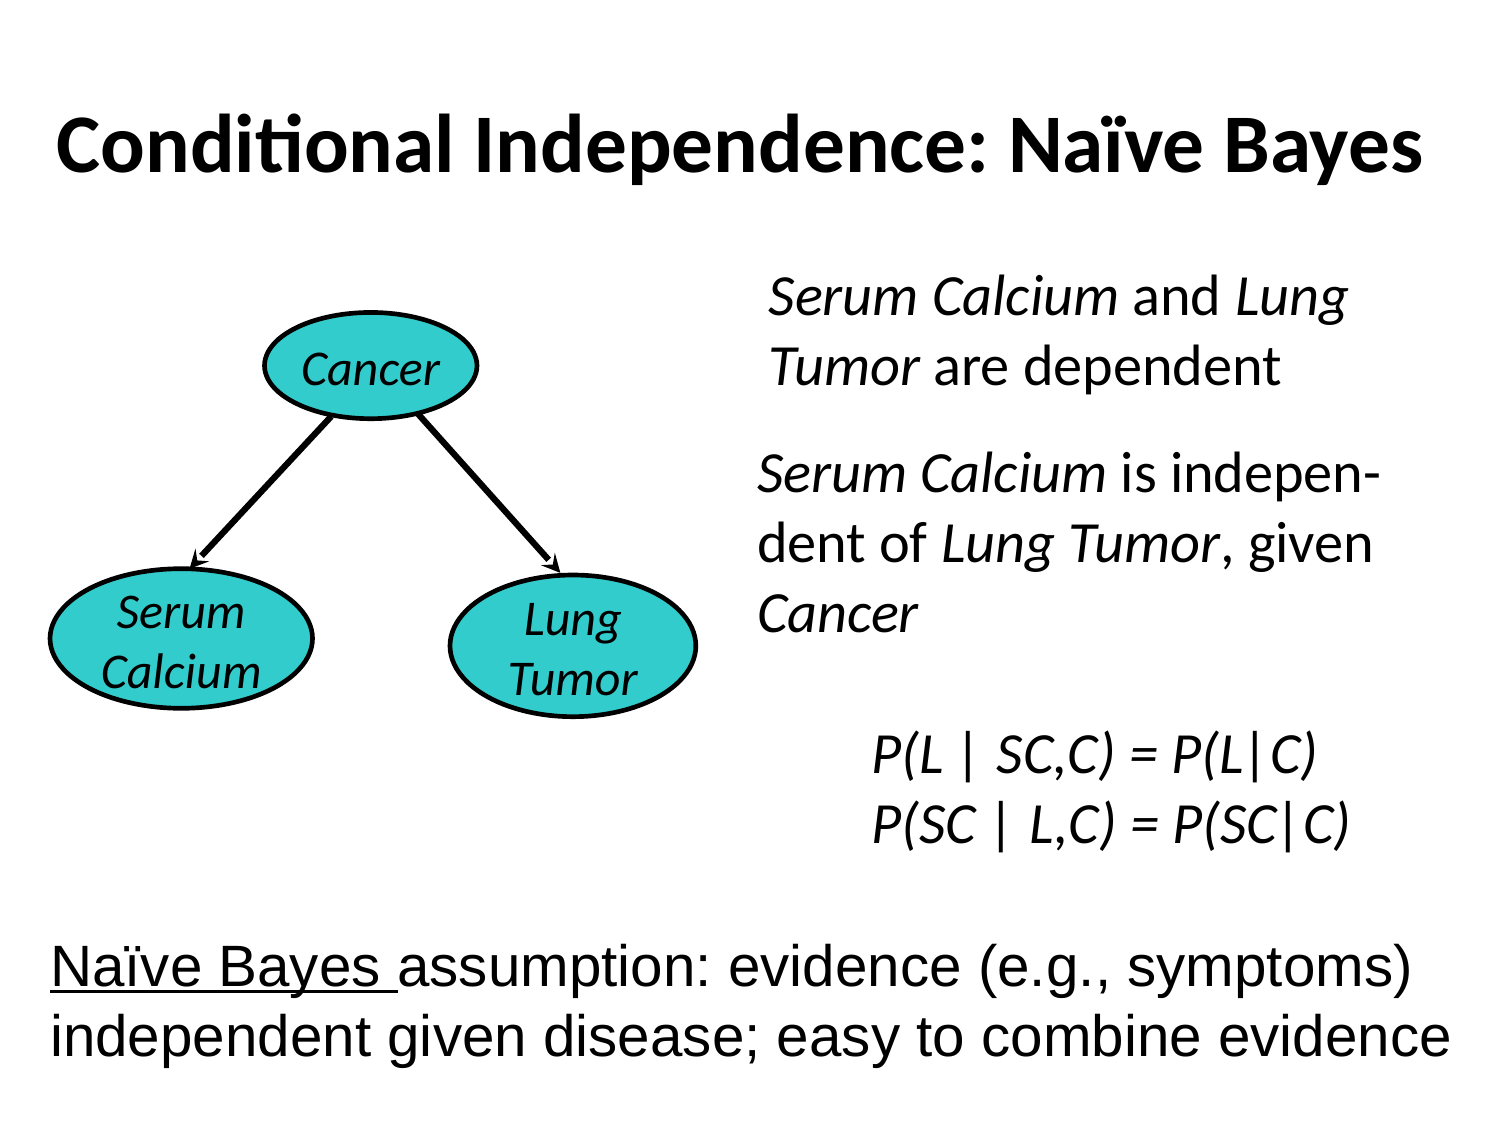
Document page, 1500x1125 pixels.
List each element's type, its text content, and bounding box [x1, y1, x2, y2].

text_box Cancer [264, 312, 477, 419]
text_box Lung Tumor [450, 575, 696, 717]
text_box [189, 555, 203, 568]
text_box [547, 559, 561, 573]
text_box Serum Calcium [50, 568, 313, 709]
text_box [742, 425, 1451, 865]
title Conditional Independence: Naïve Bayes [0, 45, 1500, 233]
text_box Naïve Bayes assumption: evidence (e.g., symptoms) independent given disease; easy to combine evidence [35, 921, 1473, 1076]
text_box Serum Calcium and Lung Tumor are dependent [754, 249, 1463, 405]
